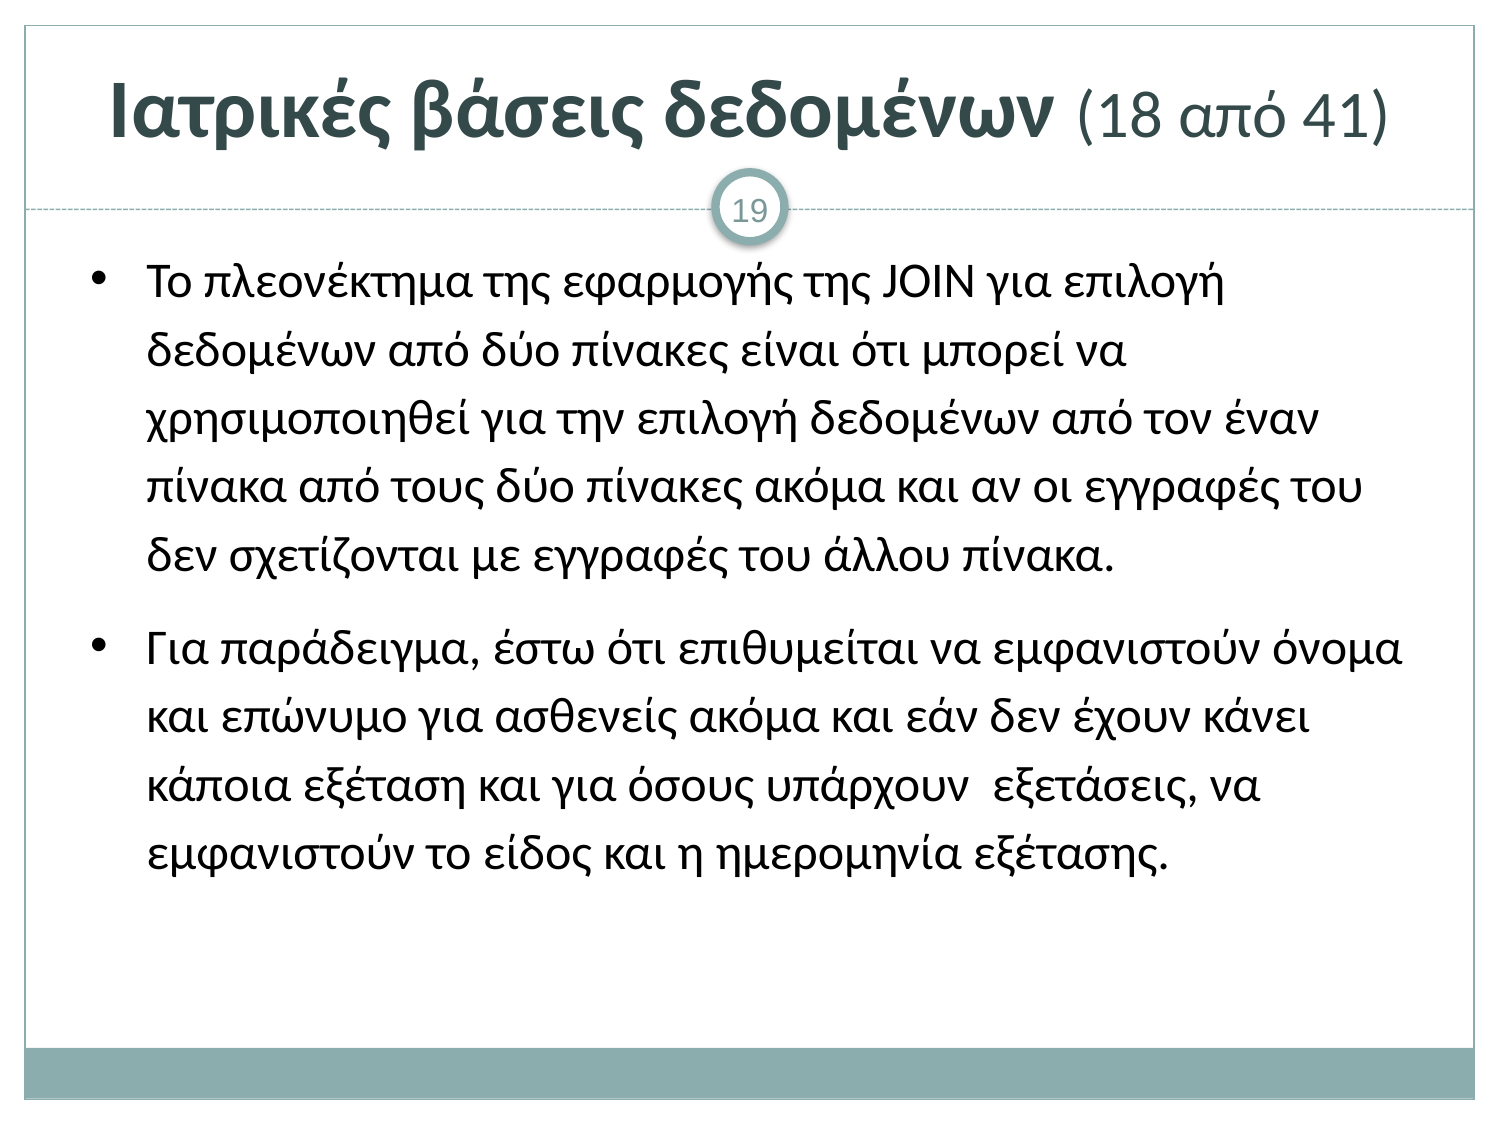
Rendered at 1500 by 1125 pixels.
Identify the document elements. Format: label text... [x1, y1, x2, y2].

title Ιατρικές βάσεις δεδομένων (18 από 41) [75, 29, 1425, 179]
list Το πλεονέκτημα της εφαρμογής της JOIN για επιλογή δεδομένων από δύο πίνακες είναι ότι μπορεί να χρησιμοποιηθεί για την επιλογή δεδομένων από τον έναν πίνακα από τους δύο πίνακες ακόμα και αν οι εγγραφές του δεν σχετίζονται με εγγραφές του άλλου πίνακα. Για παράδειγμα, έστω ότι επιθυμείται να εμφανιστούν όνομα και επώνυμο για ασθενείς ακόμα και εάν δεν έχουν κάνει κάποια εξέταση και για όσους υπάρχουν εξετάσεις, να εμφανιστούν το είδος και η ημερομηνία εξέτασης. [75, 231, 1425, 1035]
